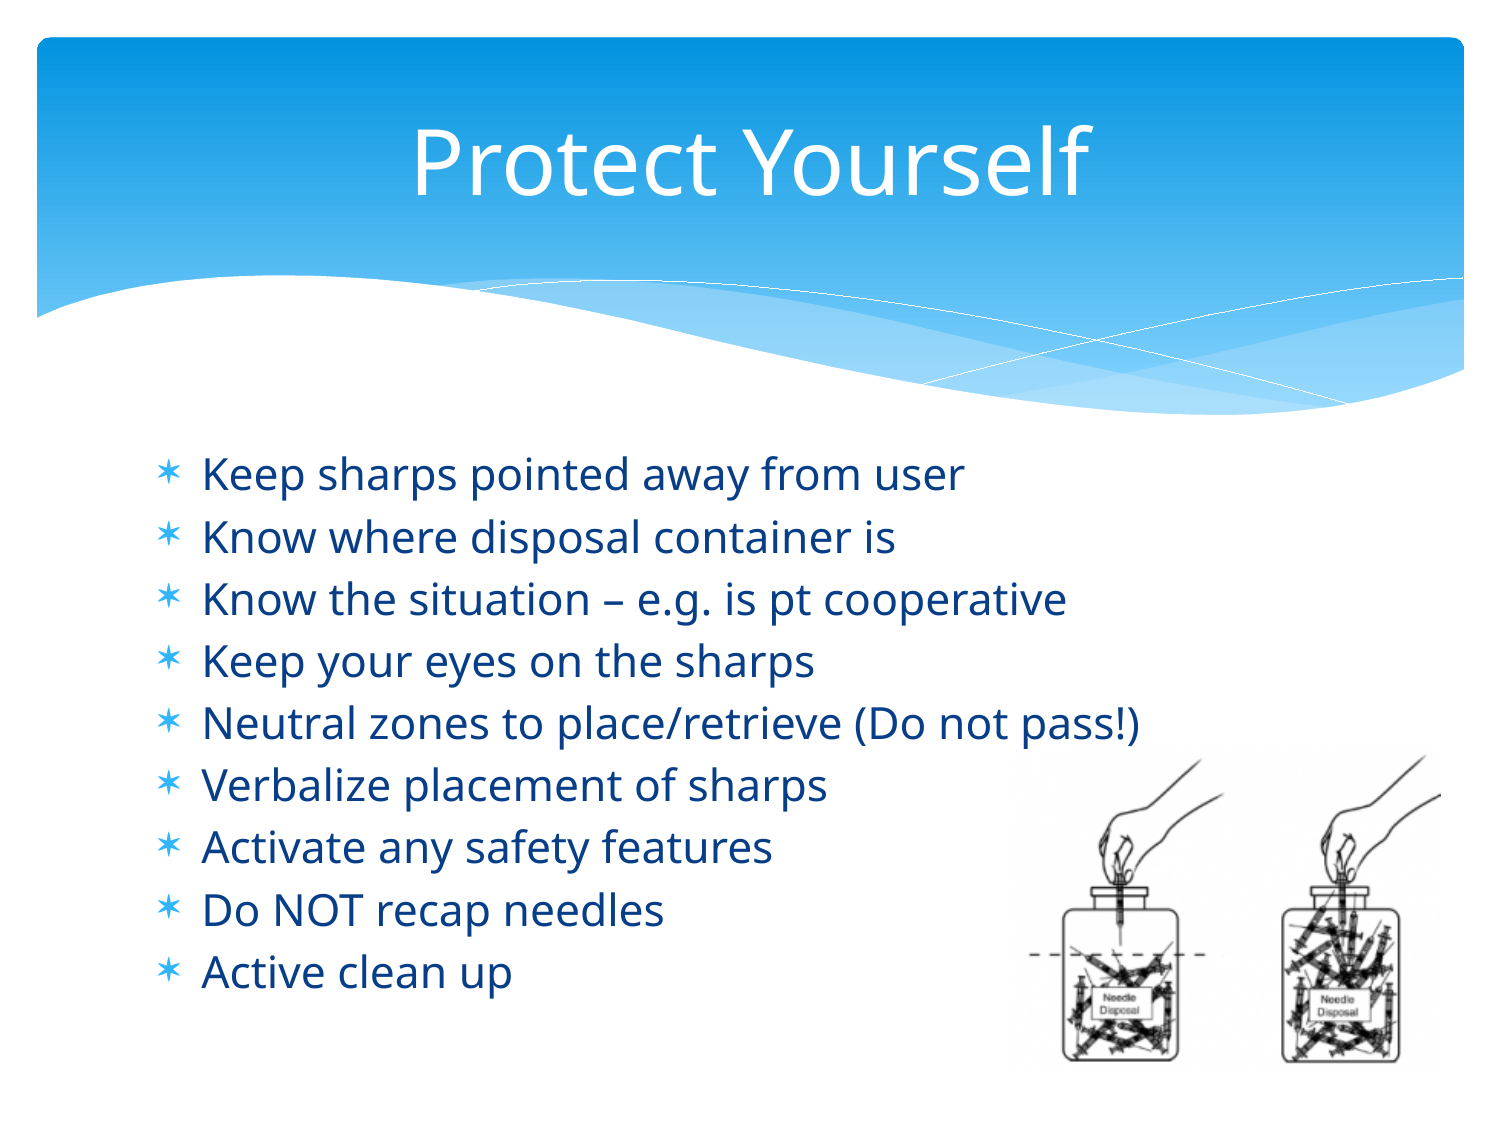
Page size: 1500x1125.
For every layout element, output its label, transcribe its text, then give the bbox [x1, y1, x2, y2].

picture [1012, 749, 1441, 1071]
list Keep sharps pointed away from user Know where disposal container is Know the situation – e.g. is pt cooperative Keep your eyes on the sharps Neutral zones to place/retrieve (Do not pass!) Verbalize placement of sharps Activate any safety features Do NOT recap needles Active clean up [143, 438, 1359, 1005]
title Protect Yourself [75, 55, 1425, 261]
